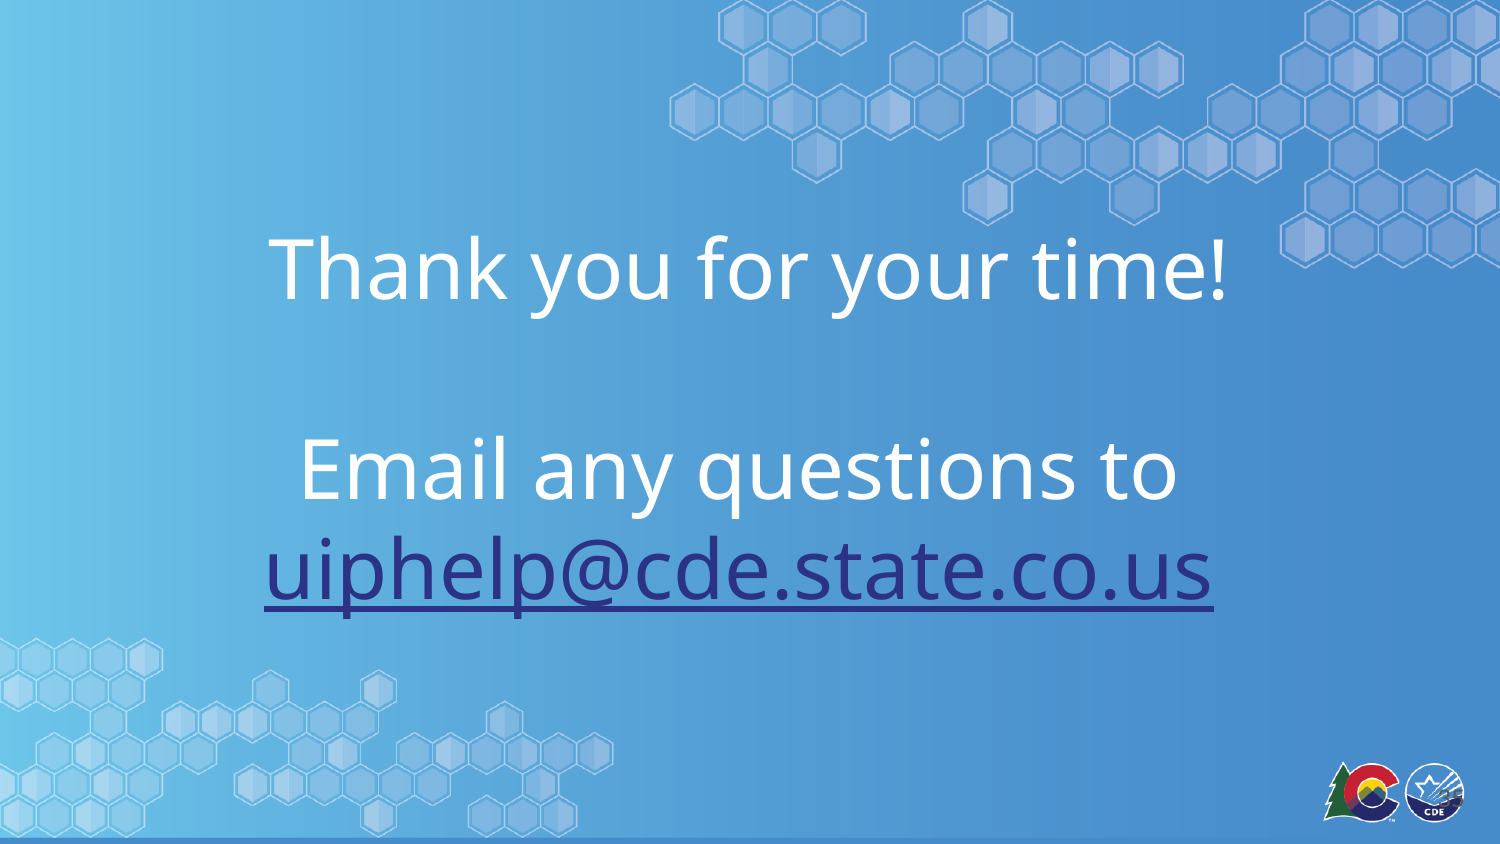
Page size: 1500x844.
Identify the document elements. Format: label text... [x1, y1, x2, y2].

slide_number 35 [1389, 764, 1480, 830]
title Thank you for your time! Email any questions to uiphelp@cde.state.co.us [51, 201, 1449, 553]
picture [0, 0, 1500, 844]
